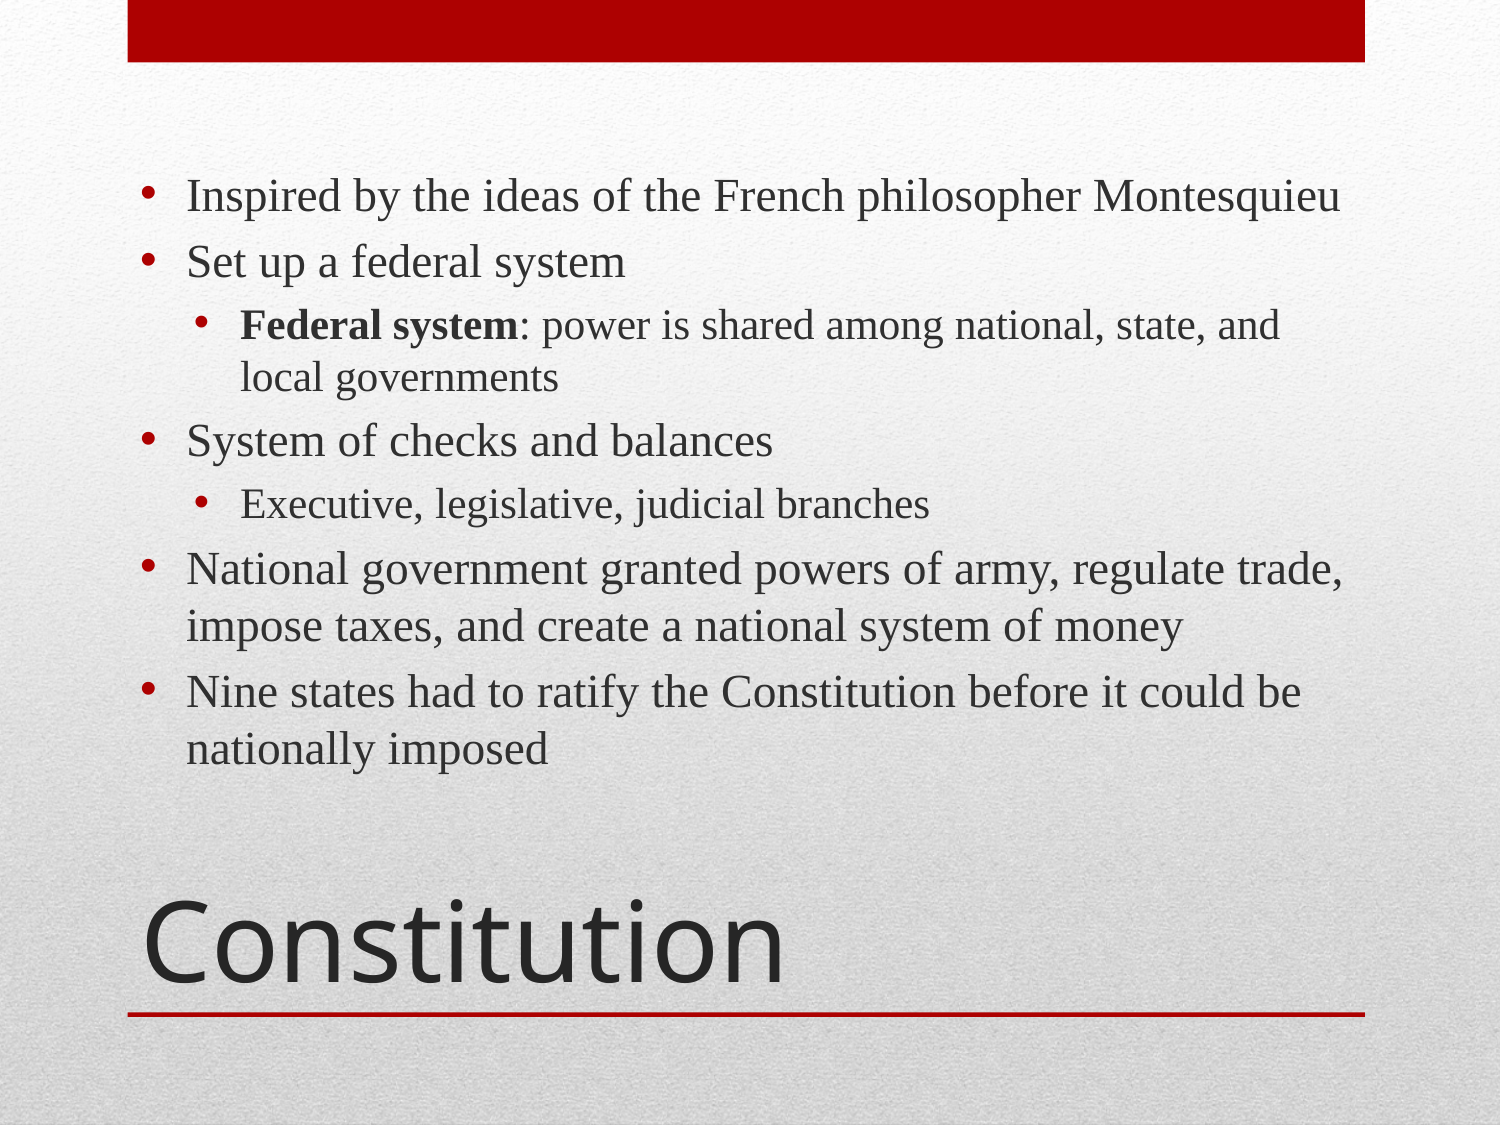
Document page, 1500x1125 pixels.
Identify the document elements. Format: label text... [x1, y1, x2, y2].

list Inspired by the ideas of the French philosopher Montesquieu Set up a federal system Federal system: power is shared among national, state, and local governments System of checks and balances Executive, legislative, judicial branches National government granted powers of army, regulate trade, impose taxes, and create a national system of money Nine states had to ratify the Constitution before it could be nationally imposed [125, 112, 1363, 825]
title Constitution [125, 825, 1238, 1013]
